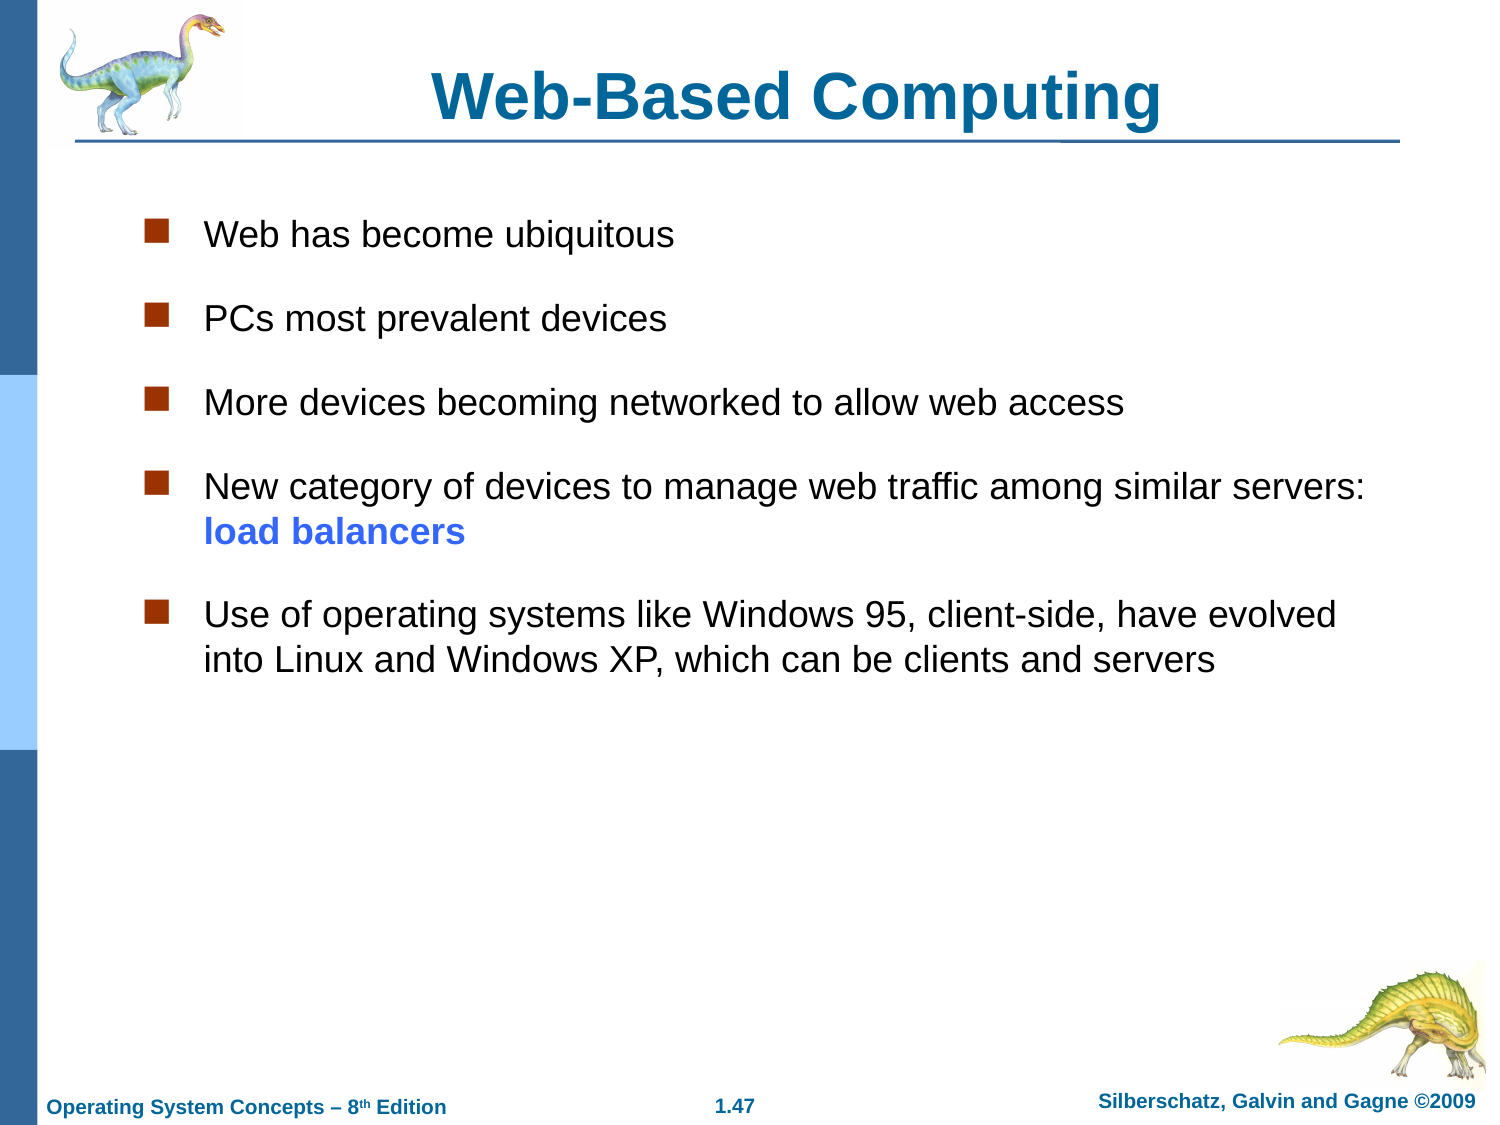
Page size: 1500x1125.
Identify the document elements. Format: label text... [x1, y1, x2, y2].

list Web has become ubiquitous PCs most prevalent devices More devices becoming networked to allow web access New category of devices to manage web traffic among similar servers: load balancers Use of operating systems like Windows 95, client-side, have evolved into Linux and Windows XP, which can be clients and servers [132, 202, 1390, 946]
title Web-Based Computing [170, 45, 1425, 141]
picture [46, 0, 243, 149]
picture [1275, 959, 1486, 1090]
